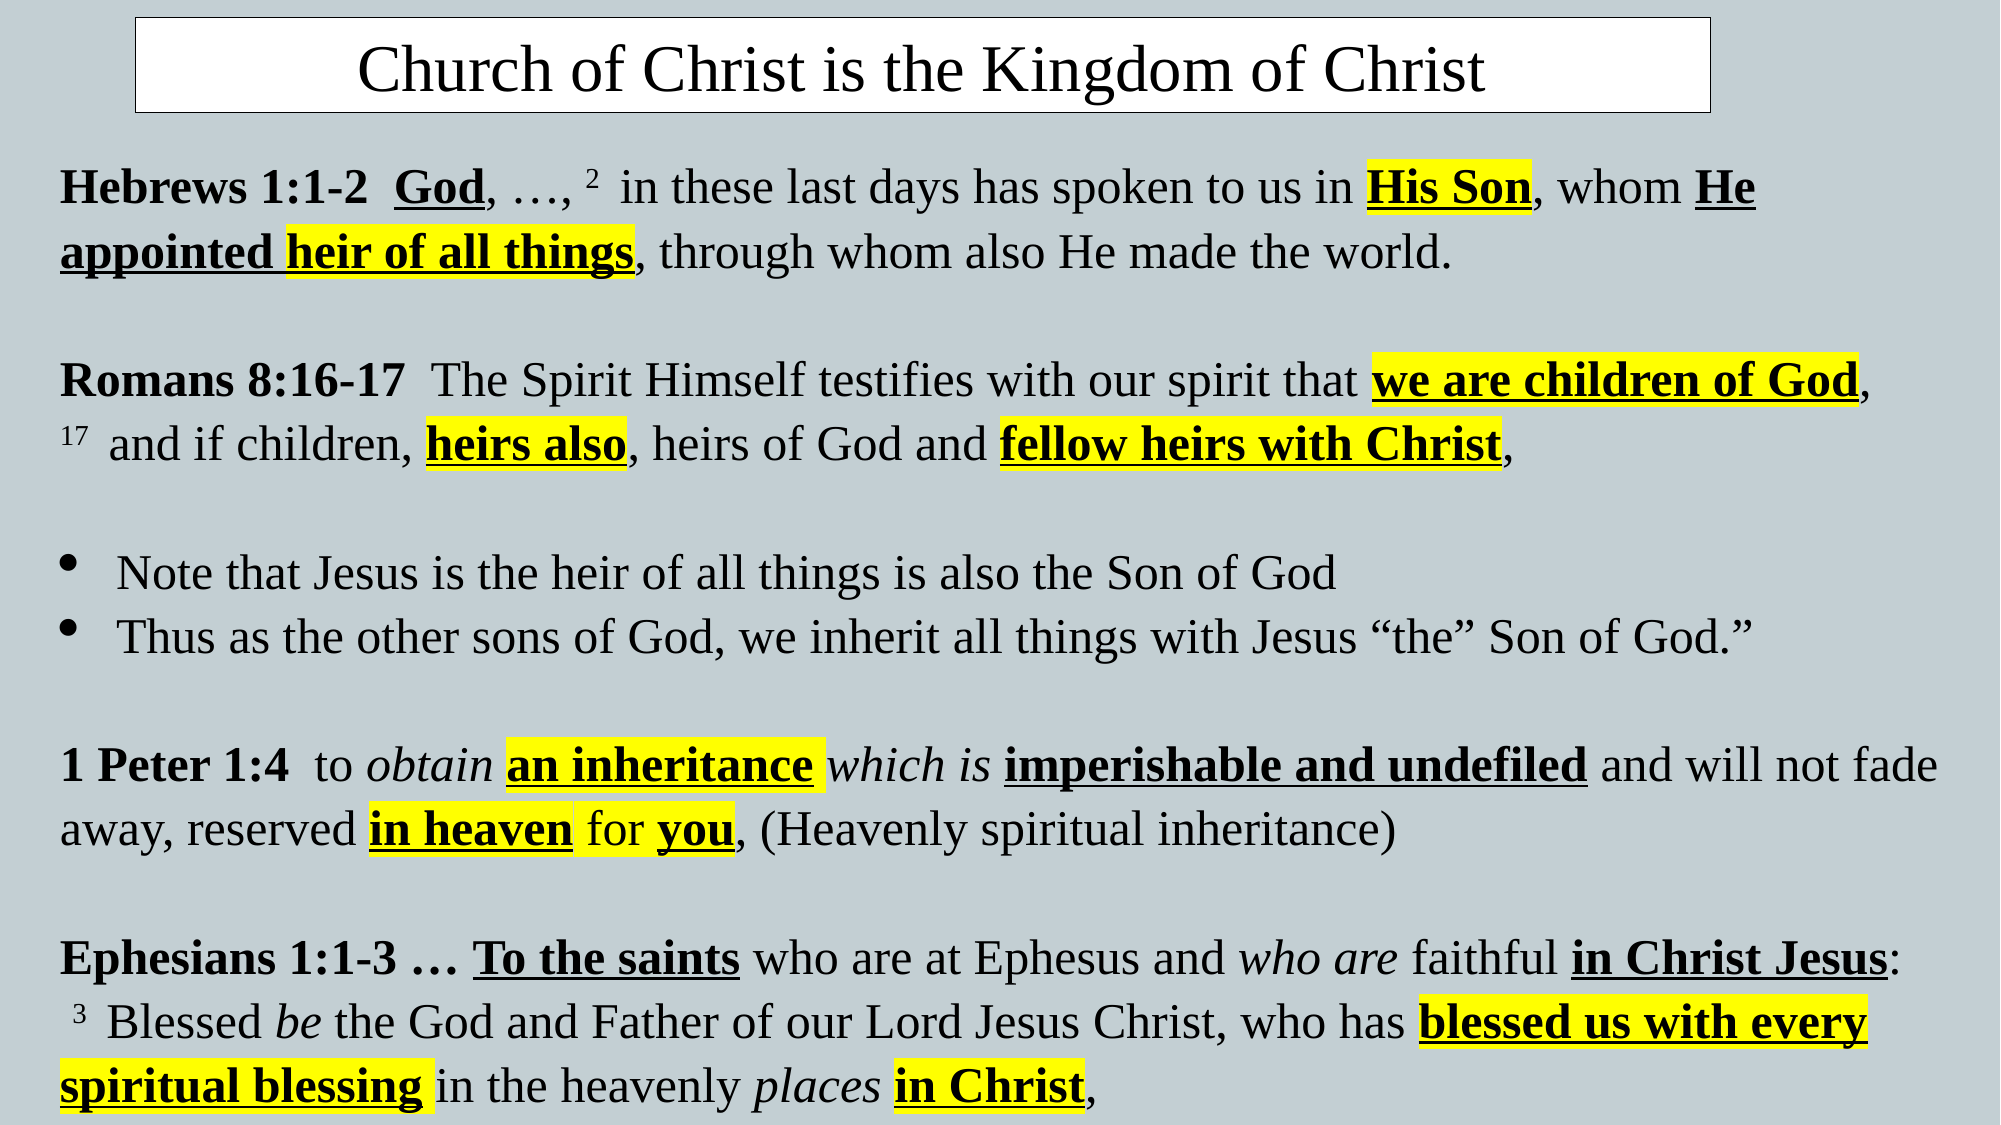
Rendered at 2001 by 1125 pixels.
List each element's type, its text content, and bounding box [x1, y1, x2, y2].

text_box Hebrews 1:1-2 God, …, 2 in these last days has spoken to us in His Son, whom He appointed heir of all things, through whom also He made the world. Romans 8:16-17 The Spirit Himself testifies with our spirit that we are children of God, 17 and if children, heirs also, heirs of God and fellow heirs with Christ, Note that Jesus is the heir of all things is also the Son of God Thus as the other sons of God, we inherit all things with Jesus “the” Son of God.” 1 Peter 1:4 to obtain an inheritance which is imperishable and undefiled and will not fade away, reserved in heaven for you, (Heavenly spiritual inheritance) Ephesians 1:1-3 … To the saints who are at Ephesus and who are faithful in Christ Jesus: 3 Blessed be the God and Father of our Lord Jesus Christ, who has blessed us with every spiritual blessing in the heavenly places in Christ, [44, 142, 1956, 1125]
text_box Church of Christ is the Kingdom of Christ [135, 17, 1711, 113]
